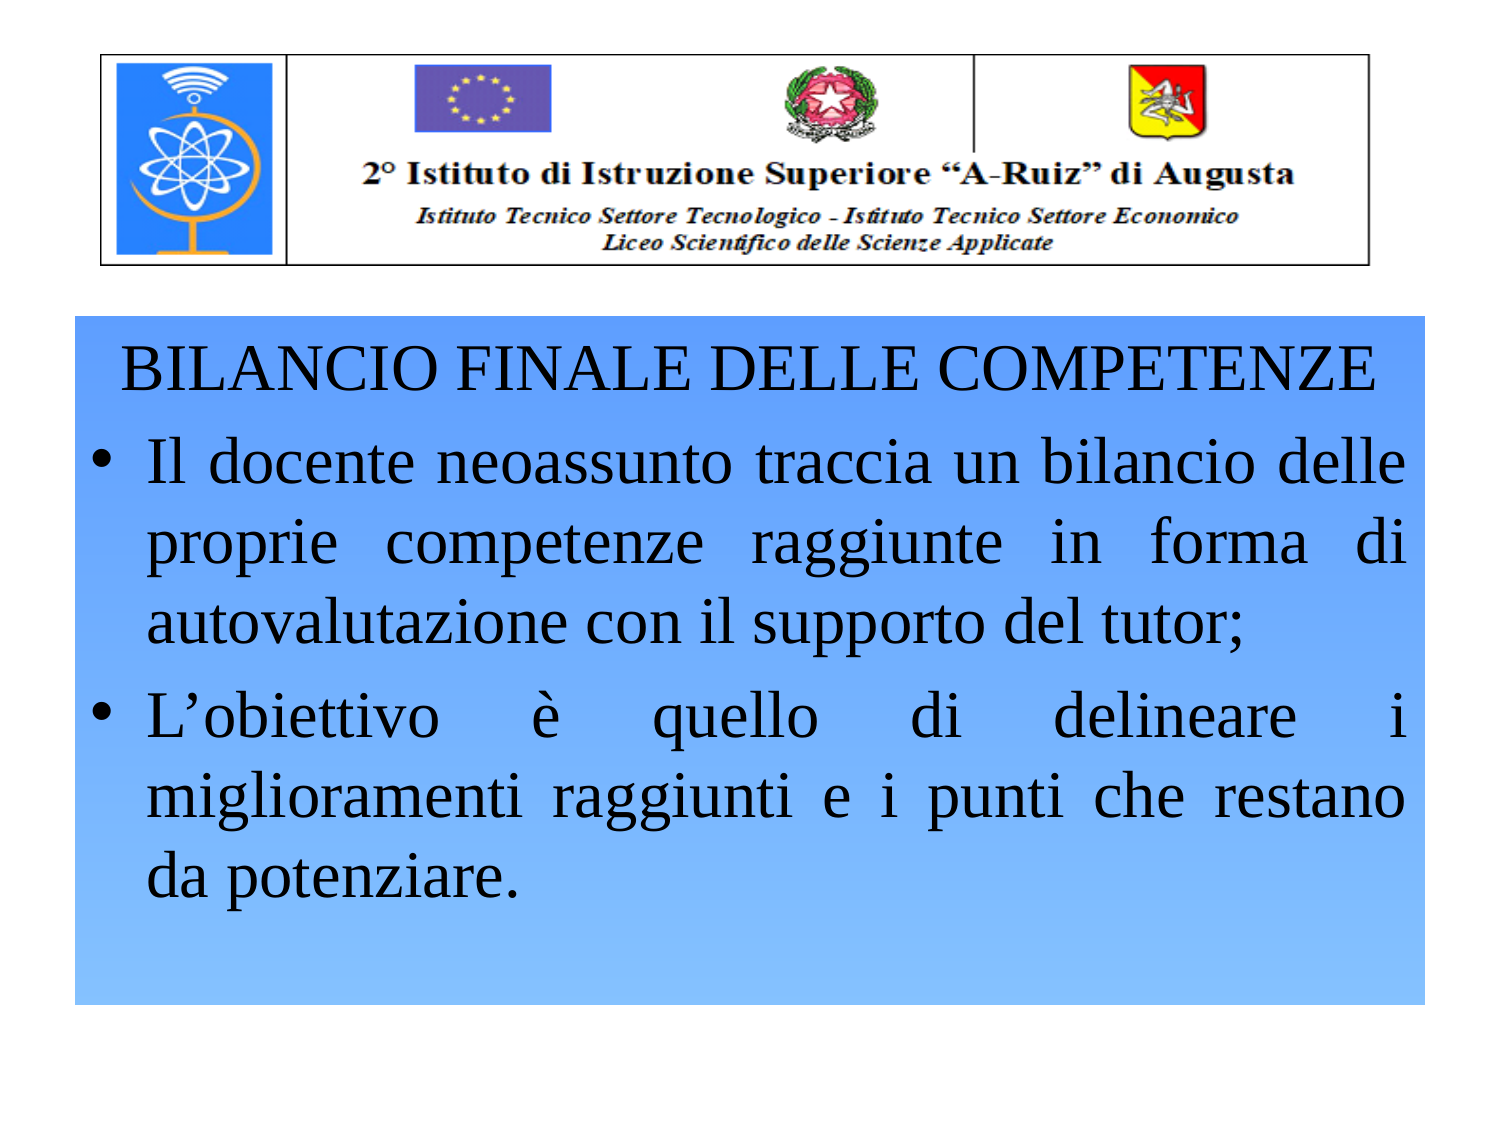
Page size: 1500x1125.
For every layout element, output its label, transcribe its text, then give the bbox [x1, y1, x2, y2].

list BILANCIO FINALE DELLE COMPETENZE Il docente neoassunto traccia un bilancio delle proprie competenze raggiunte in forma di autovalutazione con il supporto del tutor; L’obiettivo è quello di delineare i miglioramenti raggiunti e i punti che restano da potenziare. [75, 316, 1425, 1005]
picture [100, 54, 1377, 266]
